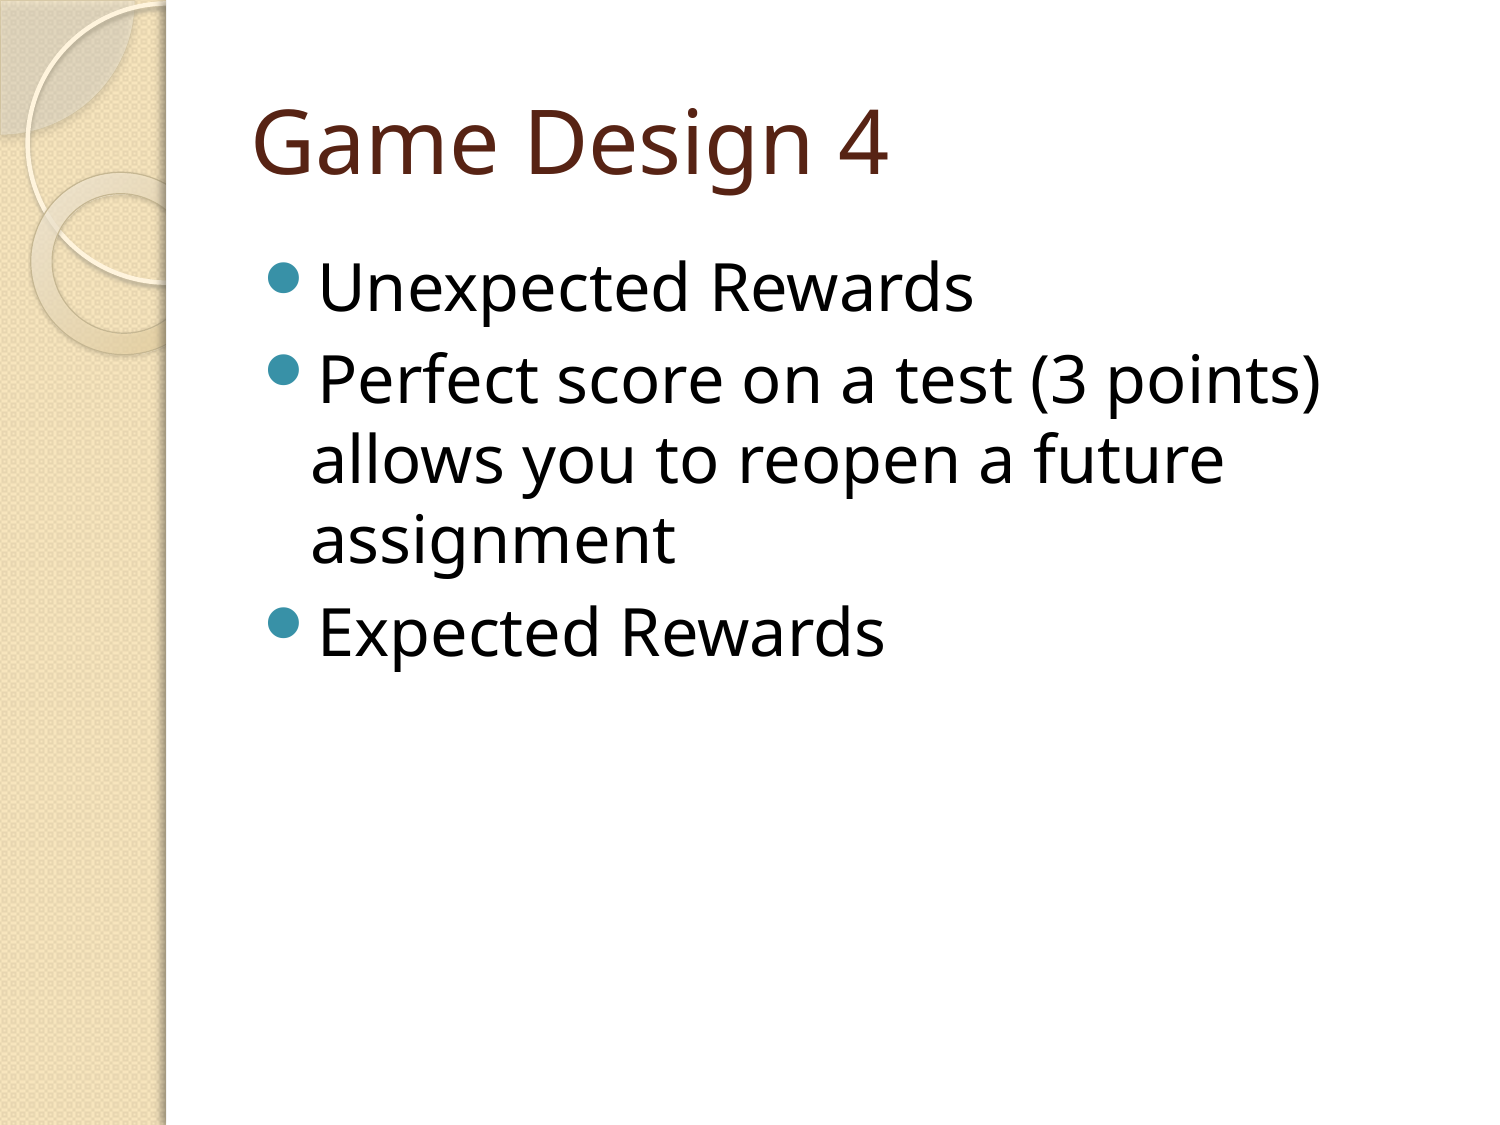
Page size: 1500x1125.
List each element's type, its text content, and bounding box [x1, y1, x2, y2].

title Game Design 4 [235, 45, 1466, 233]
list Unexpected Rewards Perfect score on a test (3 points) allows you to reopen a future assignment Expected Rewards [235, 237, 1466, 1025]
